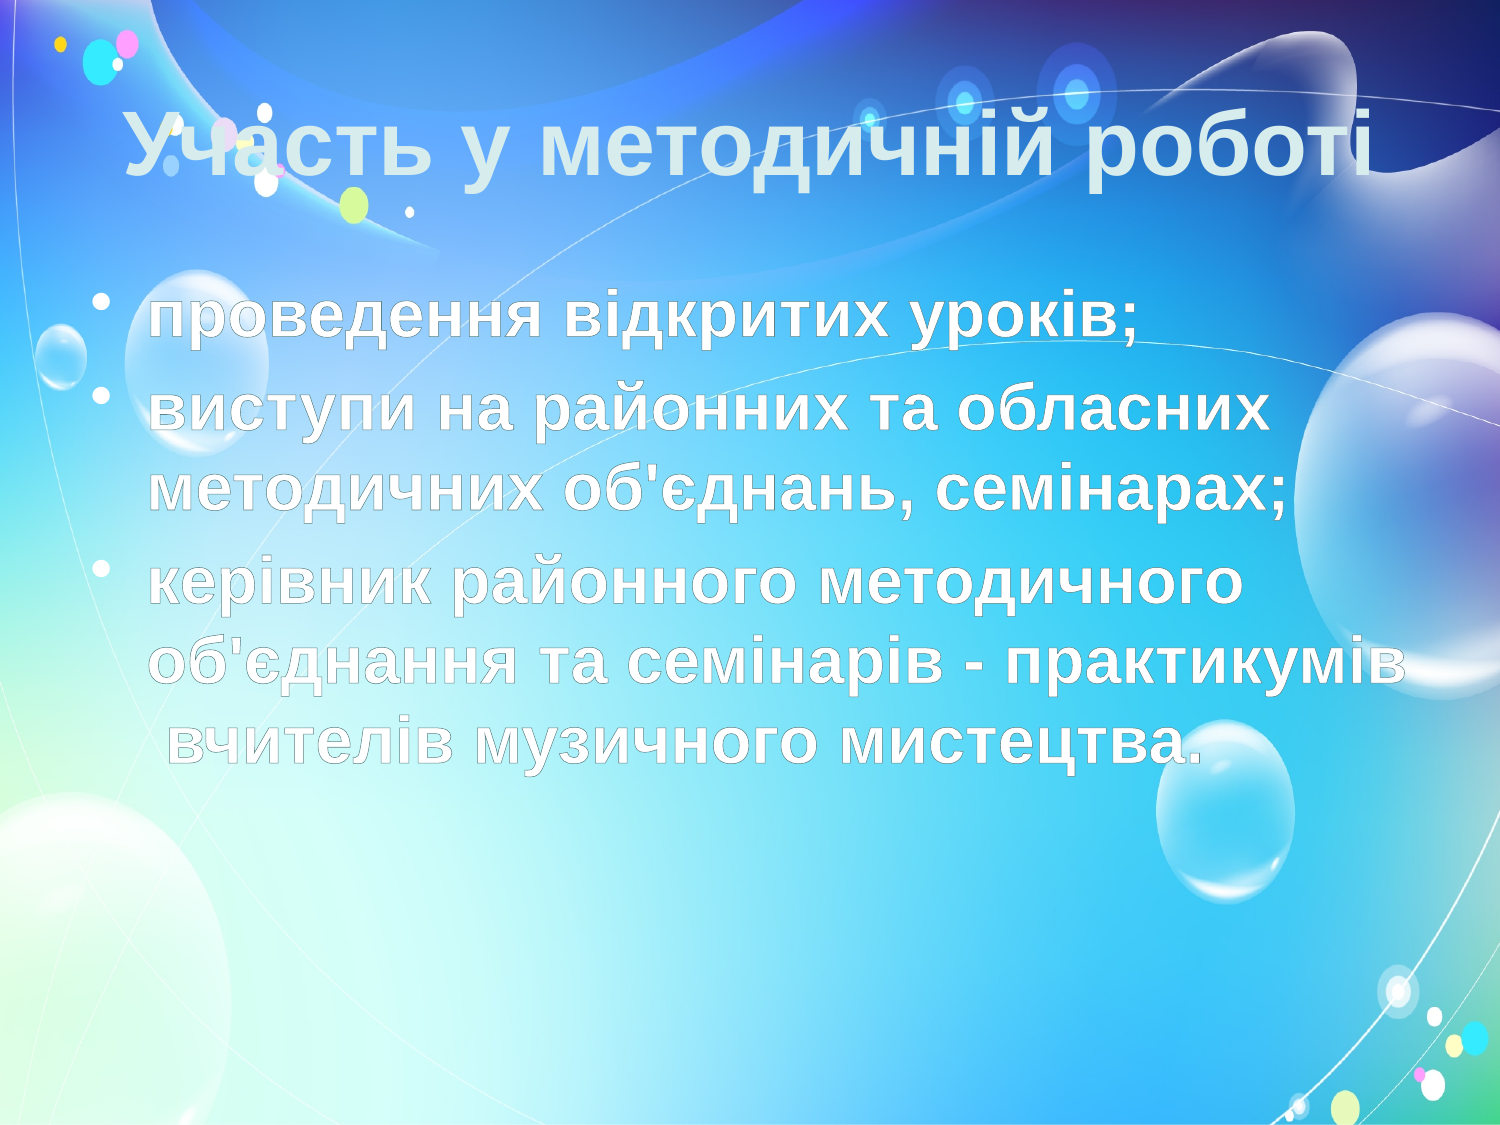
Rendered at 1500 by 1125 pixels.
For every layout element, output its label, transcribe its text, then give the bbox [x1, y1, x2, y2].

list проведення відкритих уроків; виступи на районних та обласних методичних об'єднань, семінарах; керівник районного методичного об'єднання та семінарів - практикумів вчителів музичного мистецтва. [75, 262, 1425, 1005]
title Участь у методичній роботі [75, 45, 1425, 233]
picture [0, 0, 1500, 1125]
